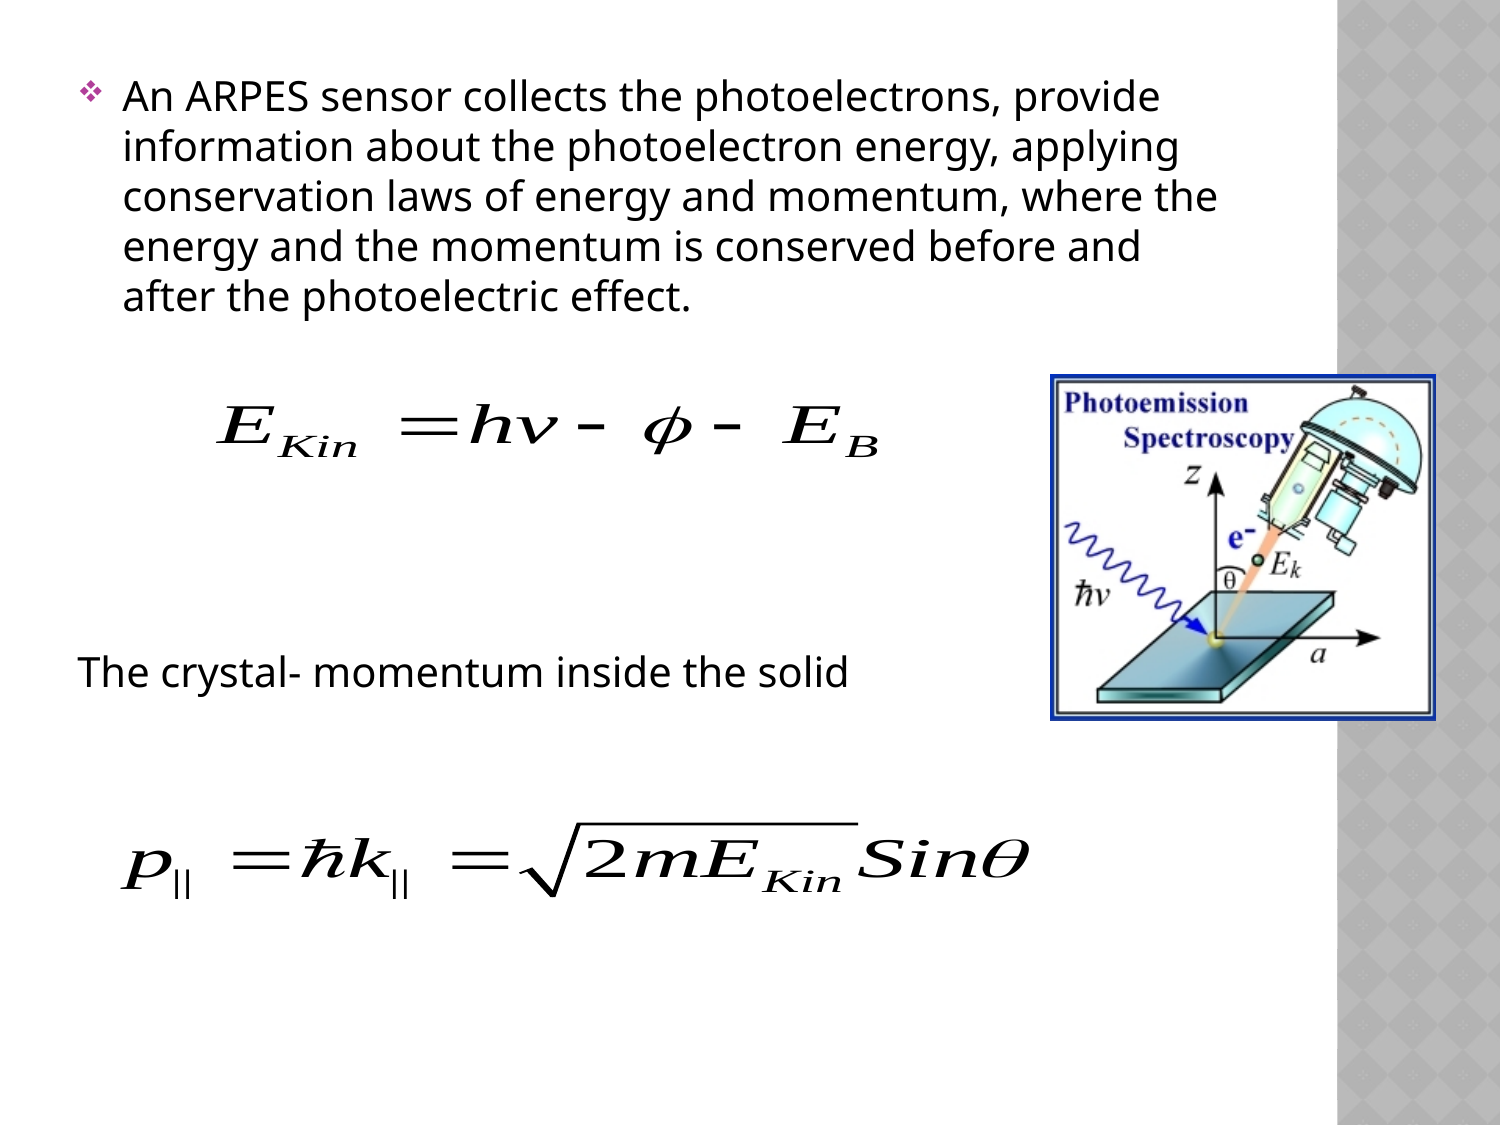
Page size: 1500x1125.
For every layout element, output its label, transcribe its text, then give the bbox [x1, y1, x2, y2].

list An ARPES sensor collects the photoelectrons, provide information about the photoelectron energy, applying conservation laws of energy and momentum, where the energy and the momentum is conserved before and after the photoelectric effect. The crystal- momentum inside the solid [62, 62, 1250, 858]
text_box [199, 387, 901, 472]
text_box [99, 811, 1050, 911]
picture [1049, 374, 1437, 721]
